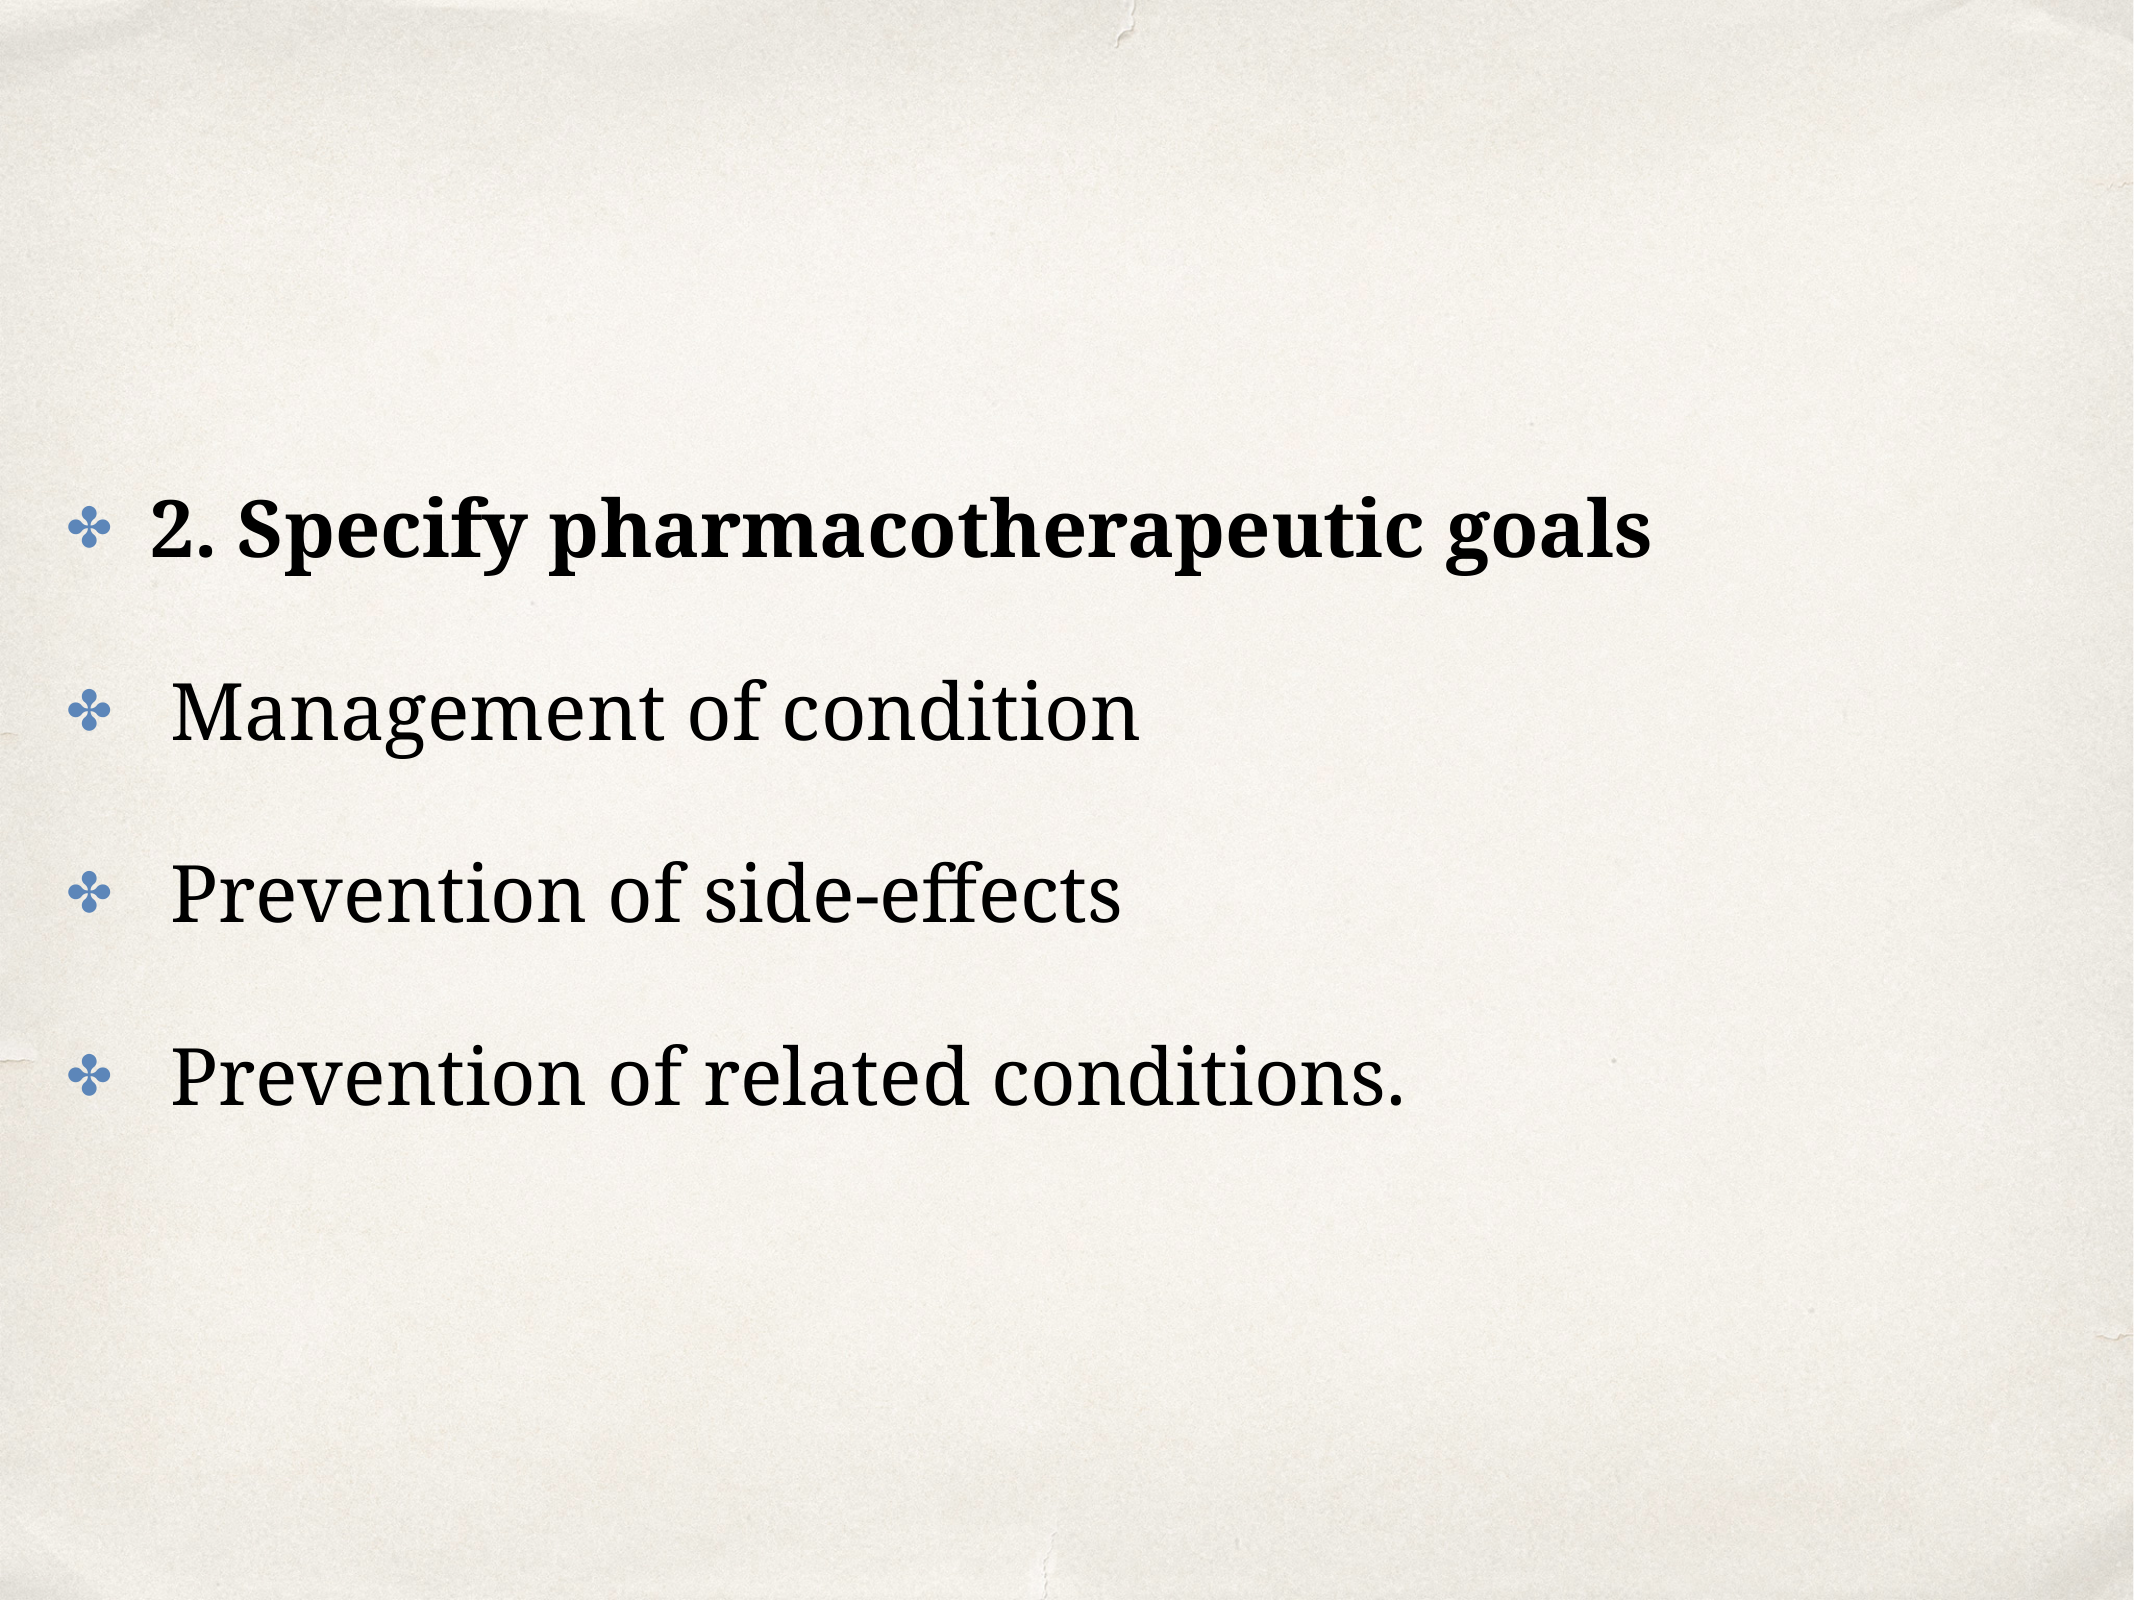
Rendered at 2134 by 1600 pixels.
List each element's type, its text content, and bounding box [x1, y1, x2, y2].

list 2. Specify pharmacotherapeutic goals Management of condition Prevention of side-effects Prevention of related conditions. [57, 72, 2076, 1528]
picture [0, 0, 2134, 1600]
